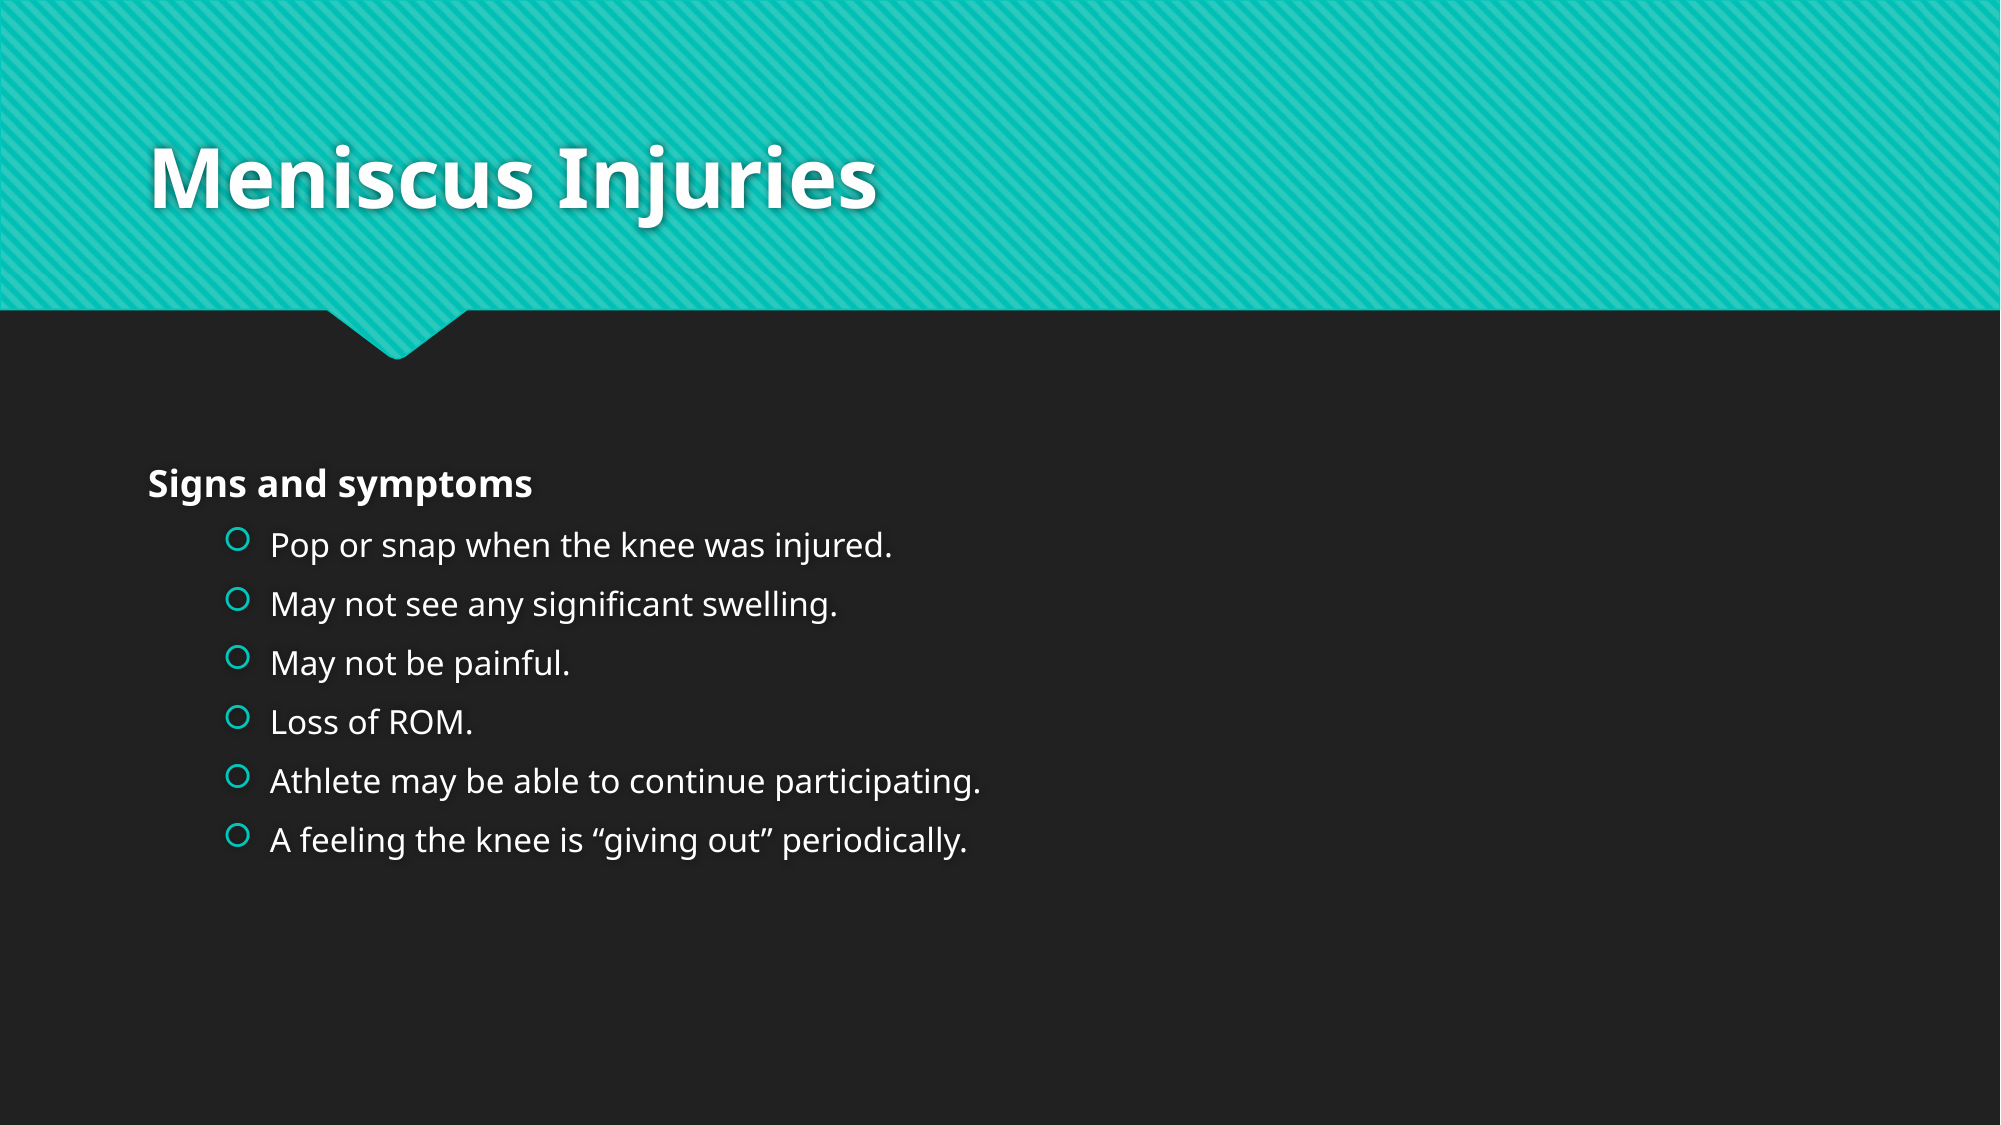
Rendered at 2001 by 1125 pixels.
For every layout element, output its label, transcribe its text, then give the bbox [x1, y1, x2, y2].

title Meniscus Injuries [132, 73, 1868, 233]
list Signs and symptoms Pop or snap when the knee was injured. May not see any significant swelling. May not be painful. Loss of ROM. Athlete may be able to continue participating. A feeling the knee is “giving out” periodically. [132, 358, 1866, 962]
